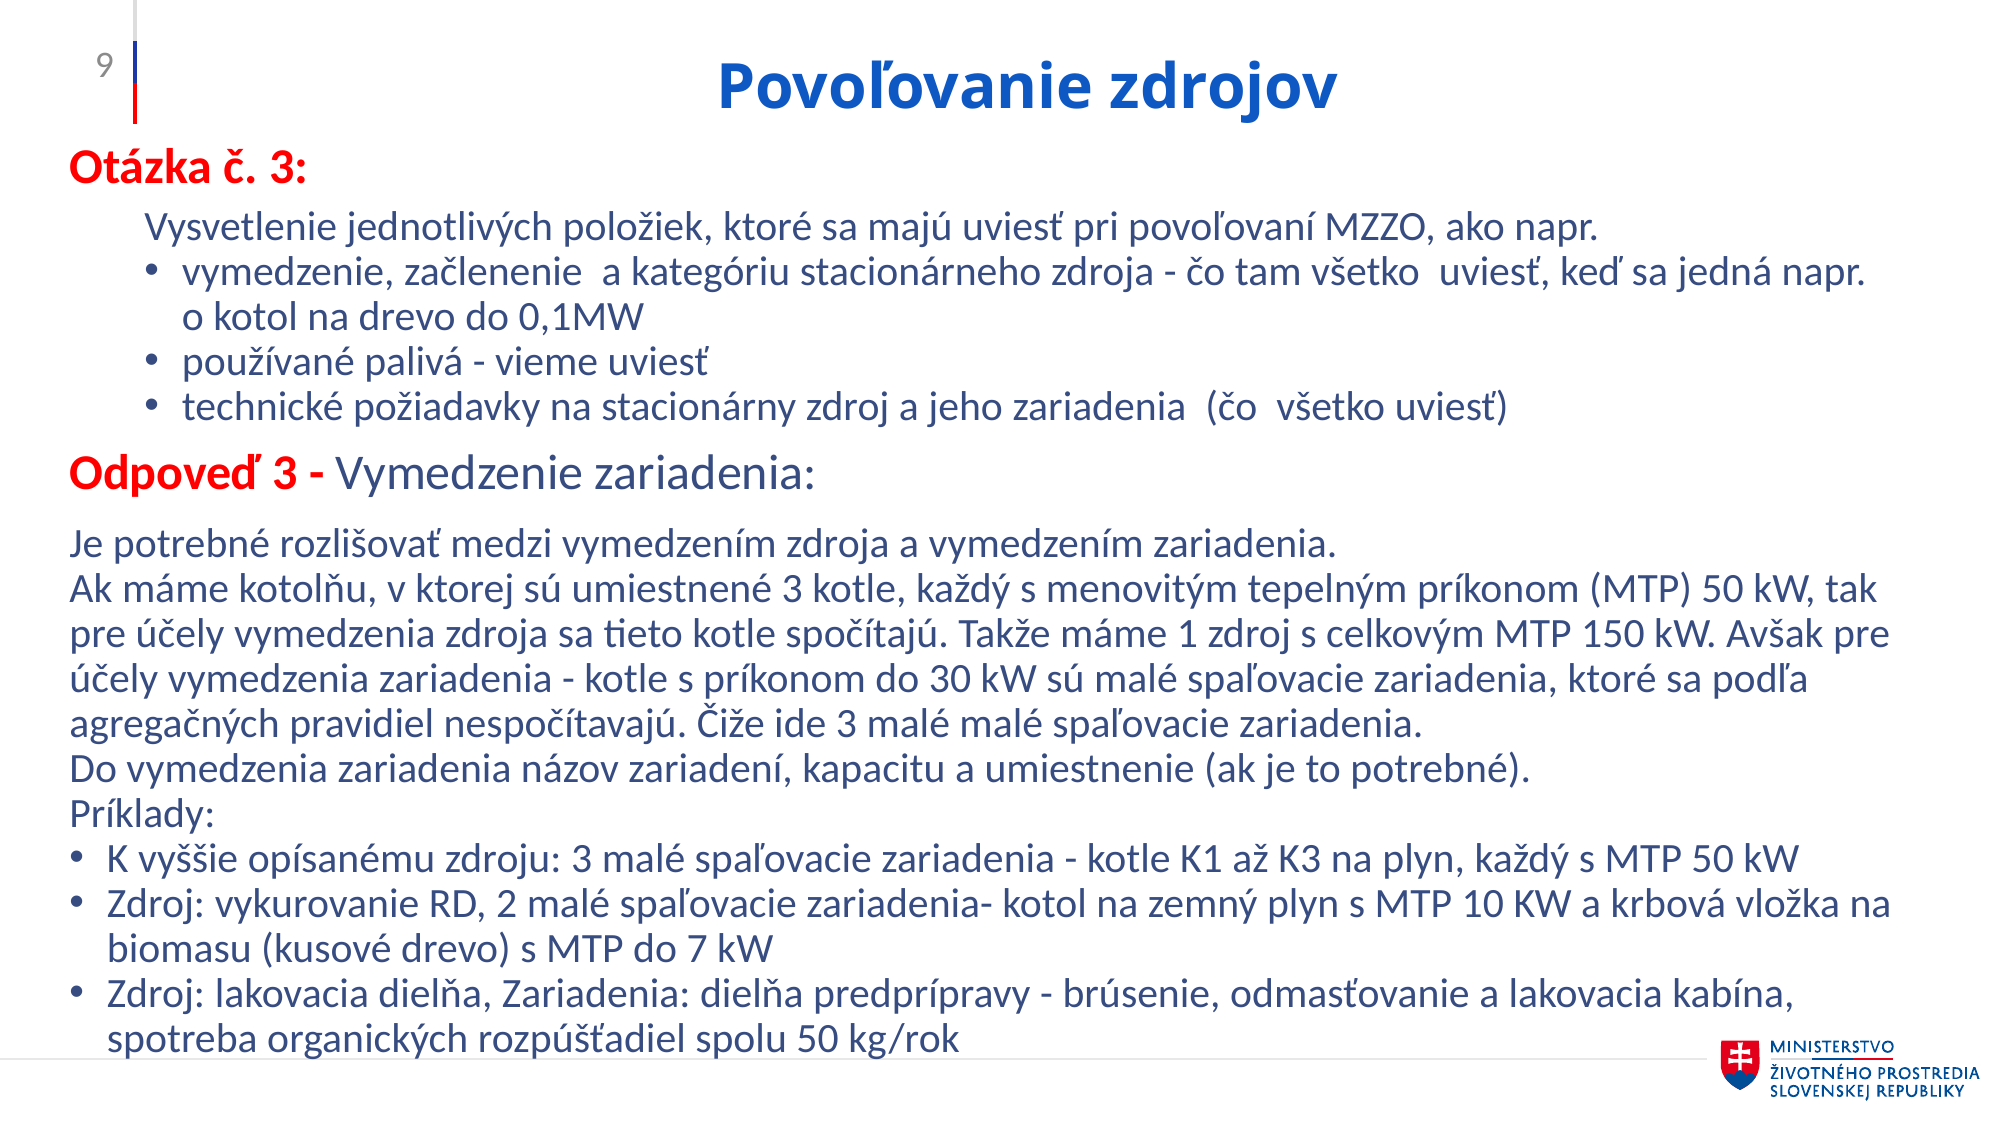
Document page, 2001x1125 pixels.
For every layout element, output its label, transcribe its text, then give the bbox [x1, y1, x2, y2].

slide_number 9 [10, 32, 129, 92]
list Otázka č. 3: Vysvetlenie jednotlivých položiek, ktoré sa majú uviesť pri povoľovaní MZZO, ako napr. vymedzenie, začlenenie a kategóriu stacionárneho zdroja - čo tam všetko uviesť, keď sa jedná napr. o kotol na drevo do 0,1MW používané palivá - vieme uviesť technické požiadavky na stacionárny zdroj a jeho zariadenia (čo všetko uviesť) Odpoveď 3 - Vymedzenie zariadenia: Je potrebné rozlišovať medzi vymedzením zdroja a vymedzením zariadenia. Ak máme kotolňu, v ktorej sú umiestnené 3 kotle, každý s menovitým tepelným príkonom (MTP) 50 kW, tak pre účely vymedzenia zdroja sa tieto kotle spočítajú. Takže máme 1 zdroj s celkovým MTP 150 kW. Avšak pre účely vymedzenia zariadenia - kotle s príkonom do 30 kW sú malé spaľovacie zariadenia, ktoré sa podľa agregačných pravidiel nespočítavajú. Čiže ide 3 malé malé spaľovacie zariadenia. Do vymedzenia zariadenia názov zariadení, kapacitu a umiestnenie (ak je to potrebné). Príklady: K vyššie opísanému zdroju: 3 malé spaľovacie zariadenia - kotle K1 až K3 na plyn, každý s MTP 50 kW Zdroj: vykurovanie RD, 2 malé spaľovacie zariadenia- kotol na zemný plyn s MTP 10 KW a krbová vložka na biomasu (kusové drevo) s MTP do 7 kW Zdroj: lakovacia dielňa, Zariadenia: dielňa predprípravy - brúsenie, odmasťovanie a lakovacia kabína, spotreba organických rozpúšťadiel spolu 50 kg/rok [54, 132, 1915, 1096]
title Povoľovanie zdrojov [140, 43, 1915, 132]
